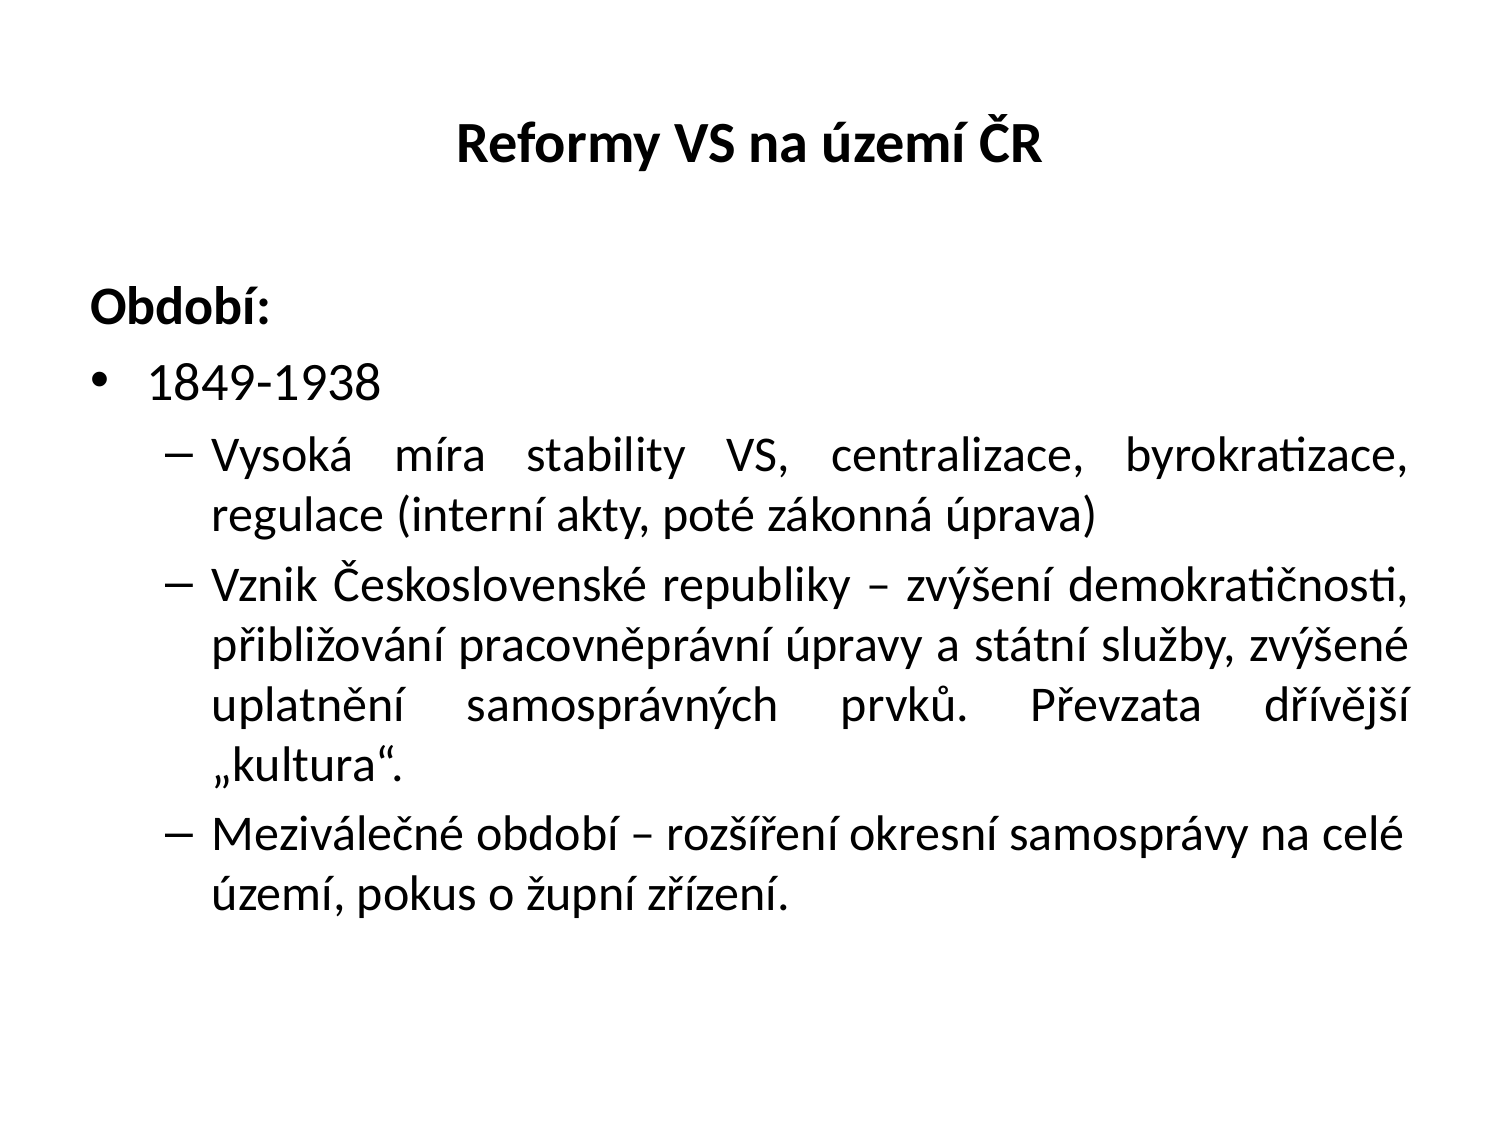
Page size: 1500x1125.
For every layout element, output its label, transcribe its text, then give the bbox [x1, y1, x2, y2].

list Období: 1849-1938 Vysoká míra stability VS, centralizace, byrokratizace, regulace (interní akty, poté zákonná úprava) Vznik Československé republiky – zvýšení demokratičnosti, přibližování pracovněprávní úpravy a státní služby, zvýšené uplatnění samosprávných prvků. Převzata dřívější „kultura“. Meziválečné období – rozšíření okresní samosprávy na celé území, pokus o župní zřízení. [75, 262, 1425, 1005]
title Reformy VS na území ČR [75, 45, 1425, 233]
